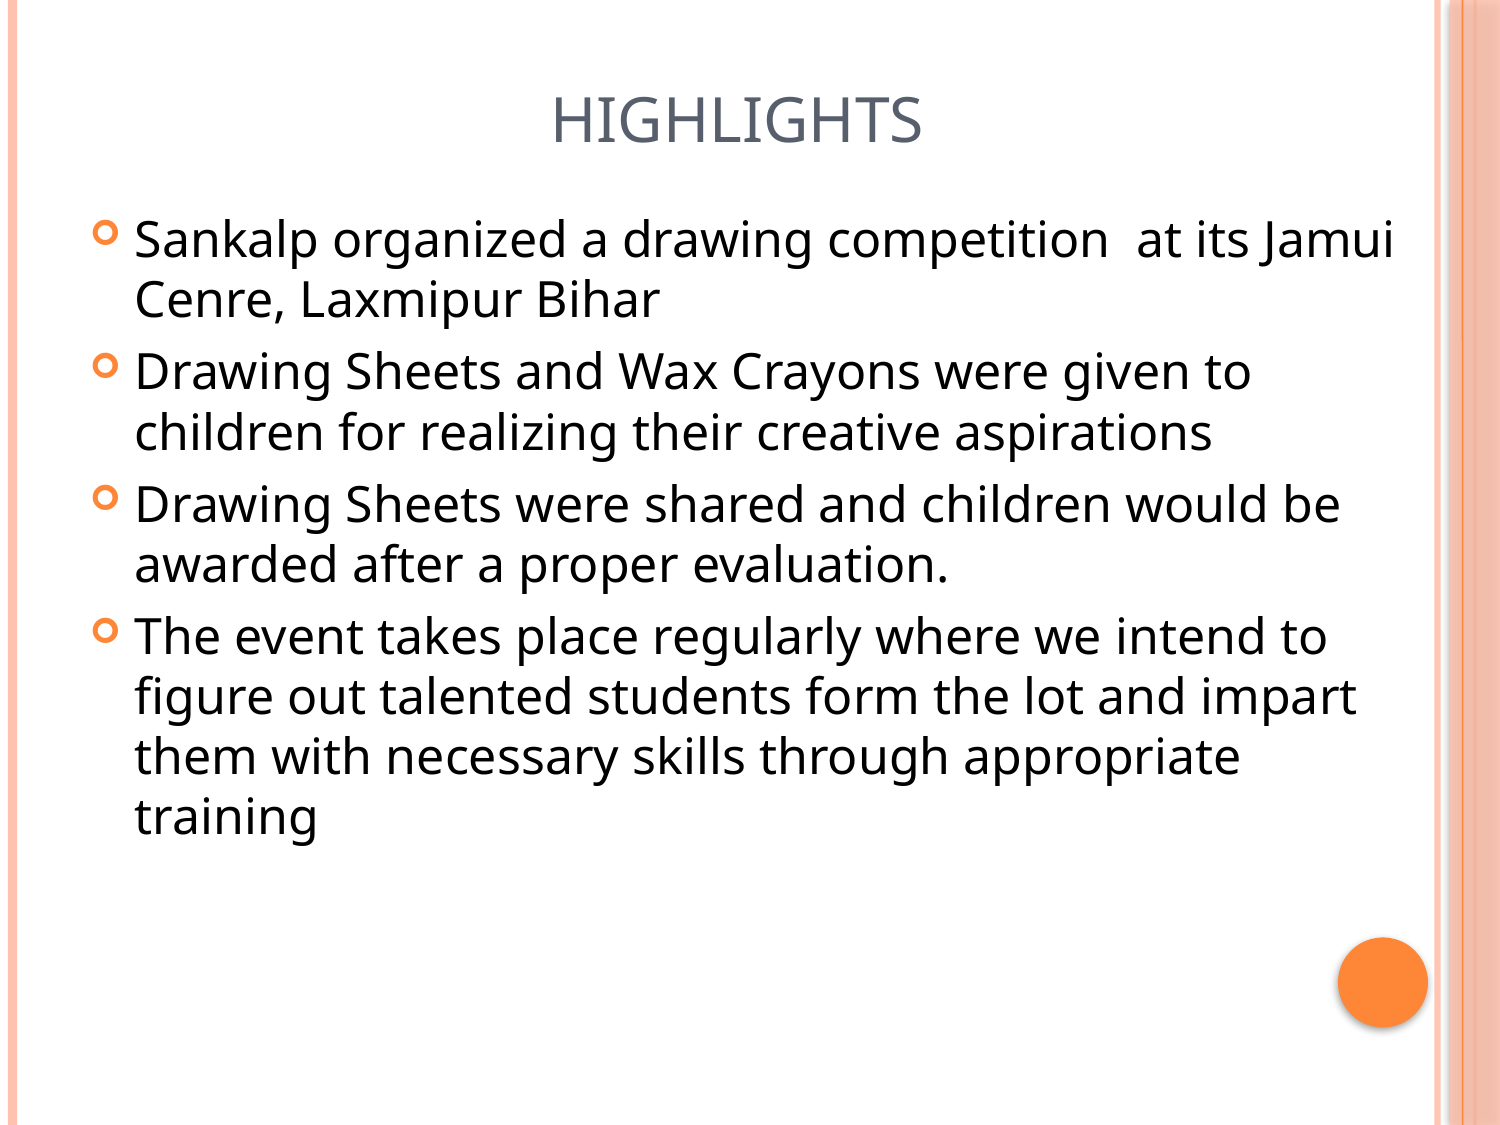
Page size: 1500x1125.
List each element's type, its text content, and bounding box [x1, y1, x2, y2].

list Sankalp organized a drawing competition at its Jamui Cenre, Laxmipur Bihar Drawing Sheets and Wax Crayons were given to children for realizing their creative aspirations Drawing Sheets were shared and children would be awarded after a proper evaluation. The event takes place regularly where we intend to figure out talented students form the lot and impart them with necessary skills through appropriate training [75, 200, 1425, 1005]
title HIGHLIGHTS [62, 24, 1413, 163]
